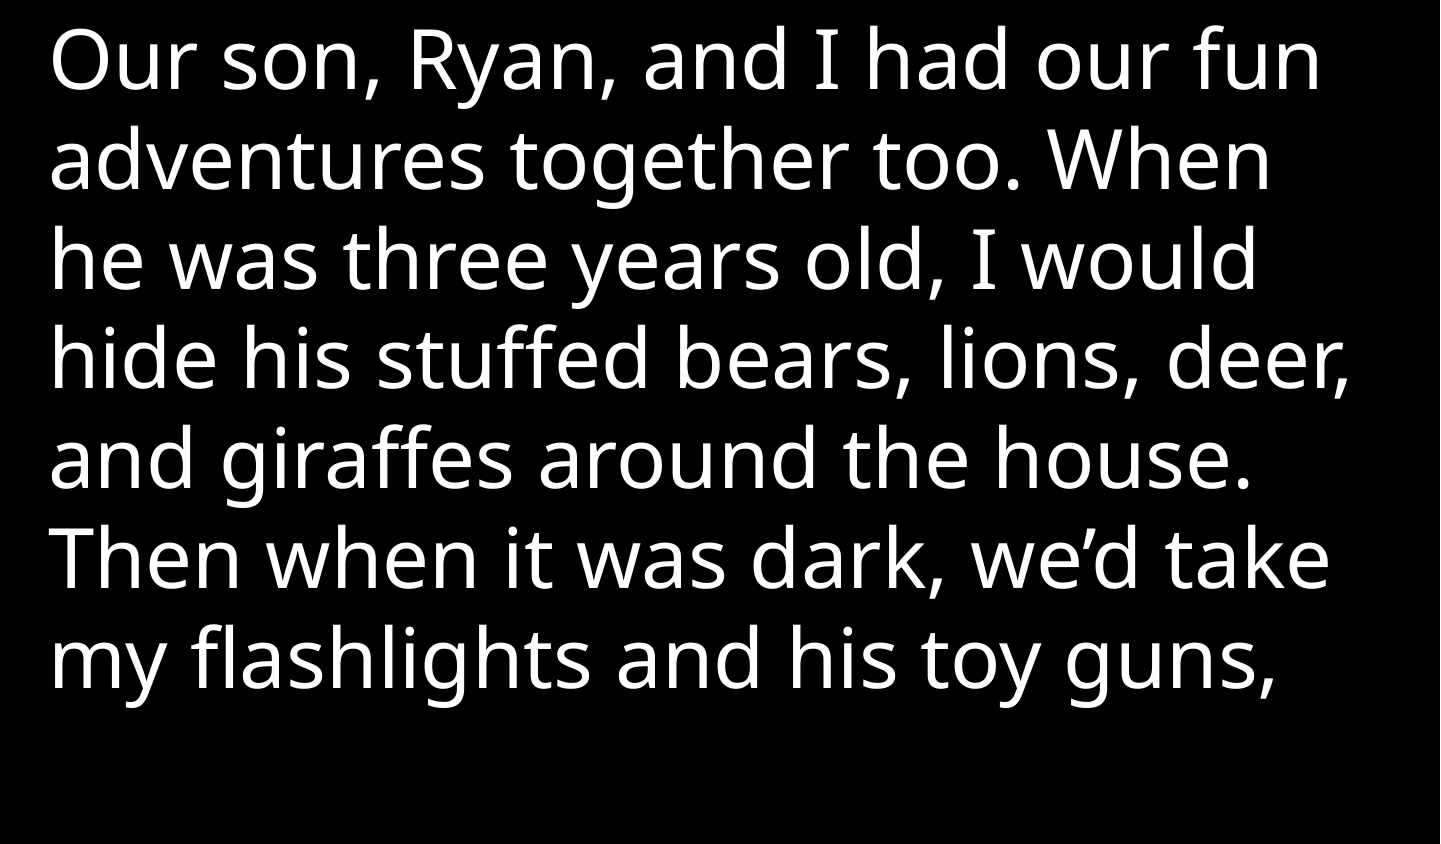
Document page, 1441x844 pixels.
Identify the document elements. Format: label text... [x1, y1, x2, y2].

subtitle Our son, Ryan, and I had our fun adventures together too. When he was three years old, I would hide his stuffed bears, lions, deer, and giraffes around the house. Then when it was dark, we’d take my flashlights and his toy guns, [36, 0, 1393, 844]
